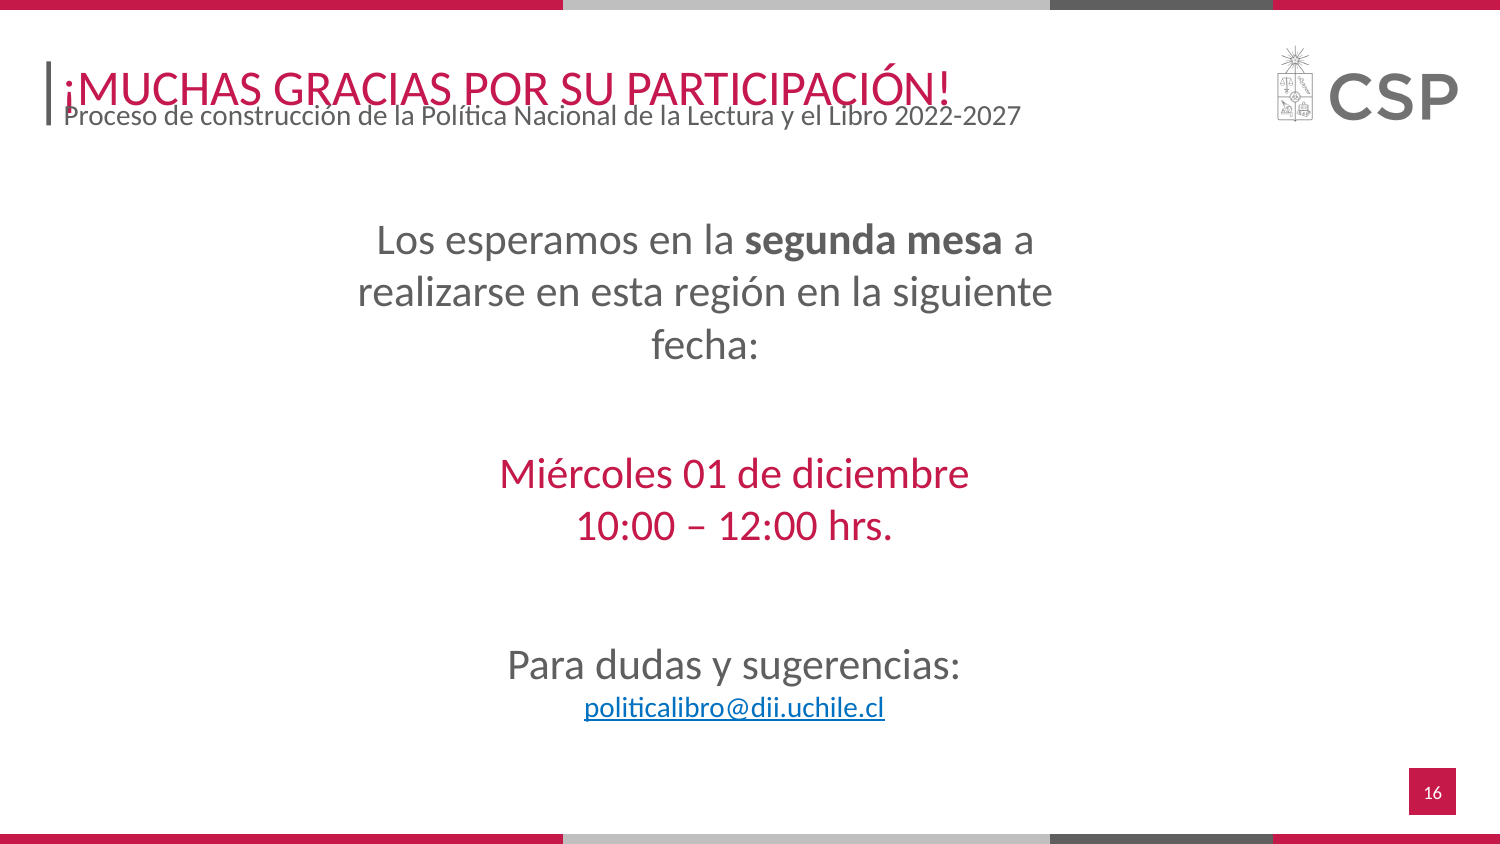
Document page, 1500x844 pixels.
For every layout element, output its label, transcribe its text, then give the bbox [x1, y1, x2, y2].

subtitle Proceso de construcción de la Política Nacional de la Lectura y el Libro 2022-2027 [52, 94, 1256, 123]
title ¡MUCHAS GRACIAS POR SU PARTICIPACIÓN! [50, 46, 1256, 95]
text_box Los esperamos en la segunda mesa a realizarse en esta región en la siguiente fecha: [330, 204, 1081, 409]
text_box Para dudas y sugerencias: politicalibro@dii.uchile.cl [359, 630, 1110, 729]
text_box Miércoles 01 de diciembre 10:00 – 12:00 hrs. [359, 438, 1110, 555]
picture [1272, 41, 1464, 125]
slide_number ‹#› [1410, 769, 1456, 815]
